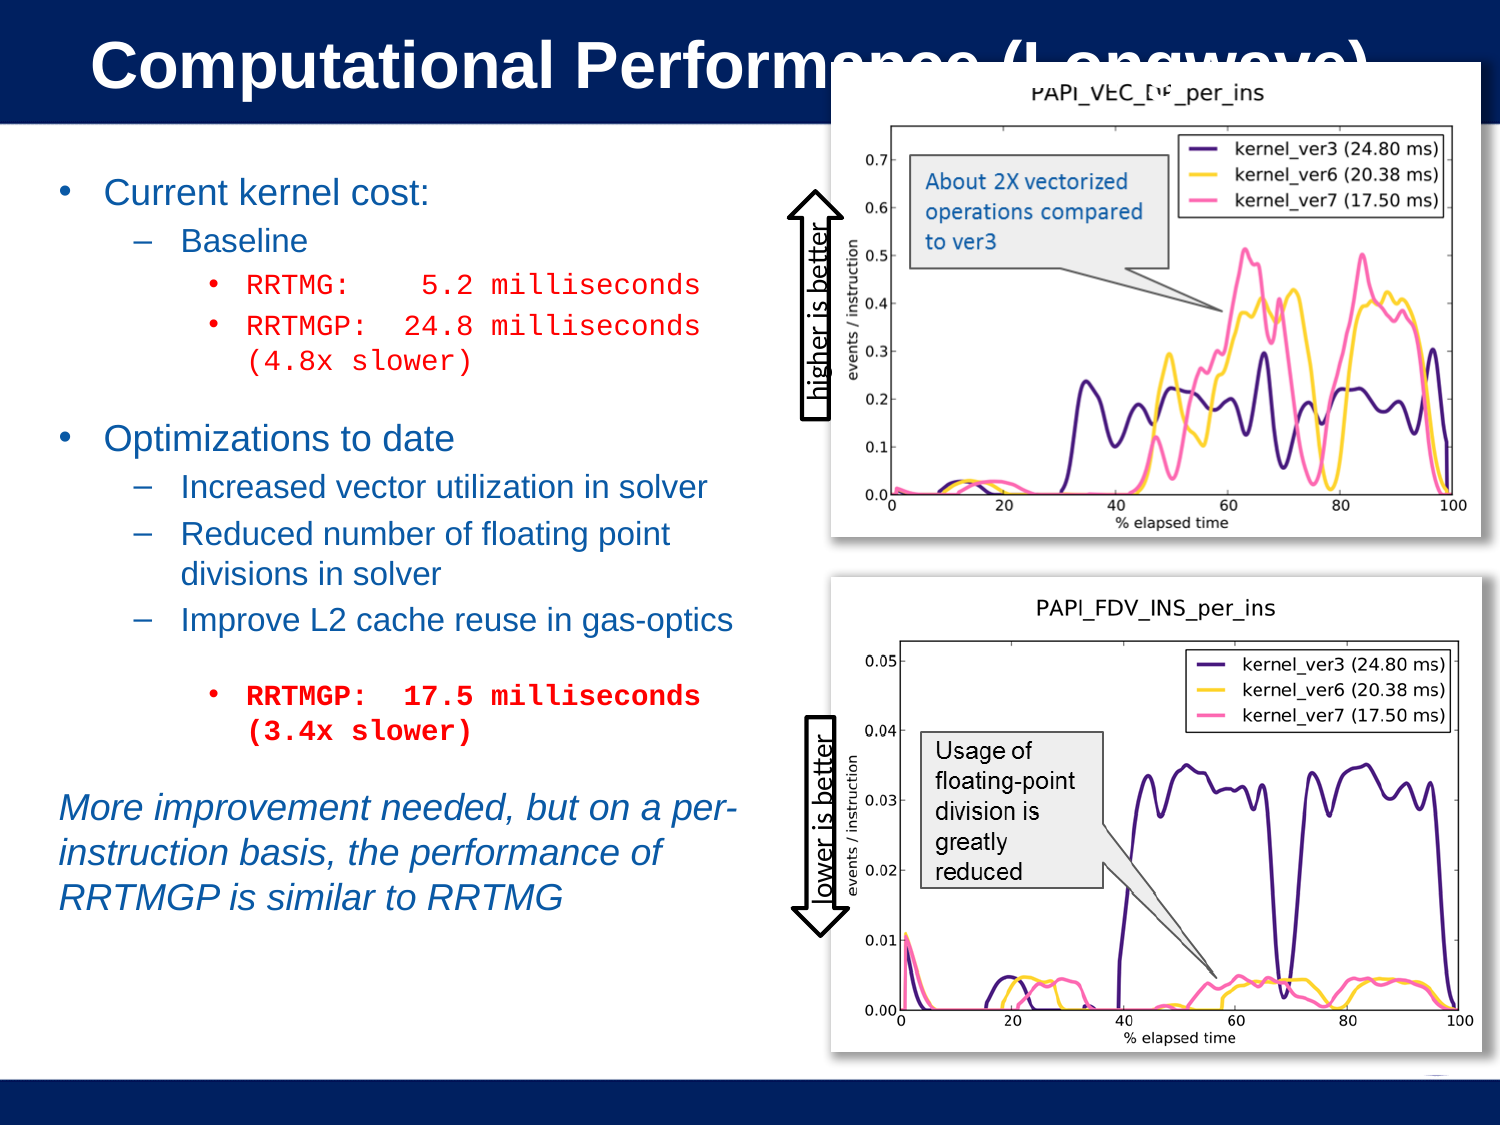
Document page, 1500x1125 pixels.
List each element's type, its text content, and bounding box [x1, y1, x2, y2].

list Current kernel cost: Baseline RRTMG: 5.2 milliseconds RRTMGP: 24.8 milliseconds (4.8x slower) Optimizations to date Increased vector utilization in solver Reduced number of floating point divisions in solver Improve L2 cache reuse in gas-optics RRTMGP: 17.5 milliseconds (3.4x slower) More improvement needed, but on a per-instruction basis, the performance of RRTMGP is similar to RRTMG [43, 160, 811, 809]
title Computational Performance (Longwave) [75, 14, 1425, 111]
picture [0, 0, 1500, 1125]
text_box higher is better [786, 189, 826, 422]
text_box lower is better [790, 715, 826, 939]
